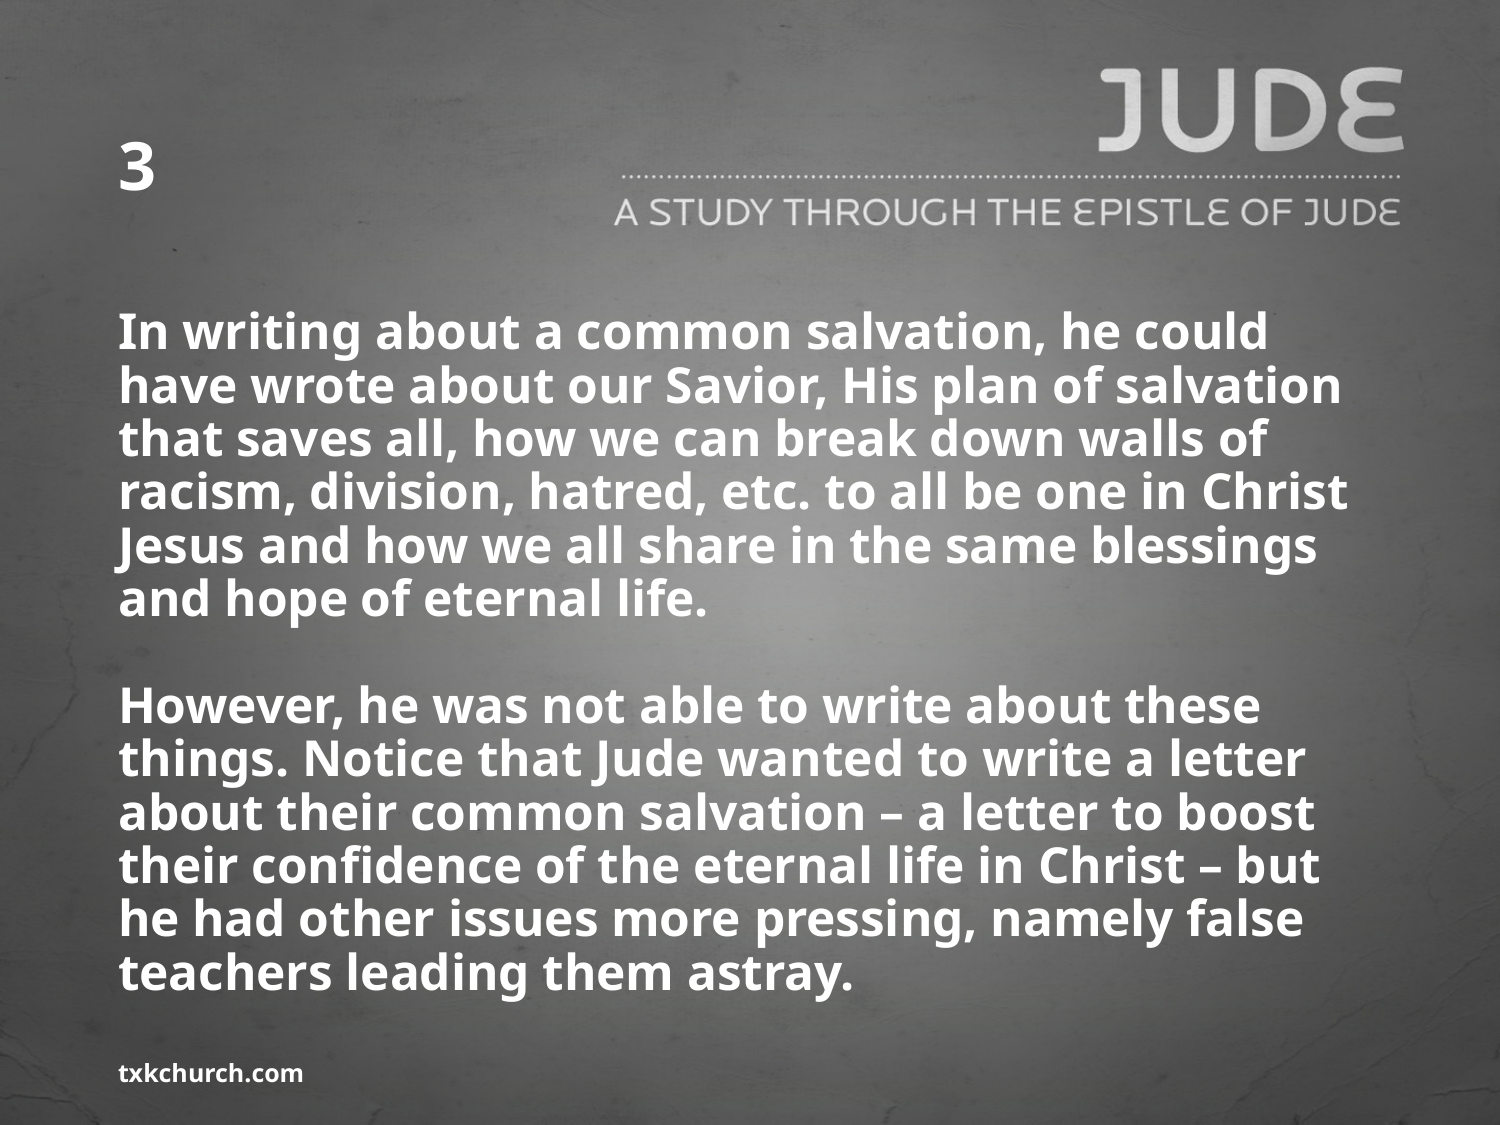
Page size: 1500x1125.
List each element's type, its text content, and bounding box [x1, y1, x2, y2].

slide_number txkchurch.com [103, 1042, 441, 1103]
picture [0, 0, 1500, 1125]
list In writing about a common salvation, he could have wrote about our Savior, His plan of salvation that saves all, how we can break down walls of racism, division, hatred, etc. to all be one in Christ Jesus and how we all share in the same blessings and hope of eternal life. However, he was not able to write about these things. Notice that Jude wanted to write a letter about their common salvation – a letter to boost their confidence of the eternal life in Christ – but he had other issues more pressing, namely false teachers leading them astray. [103, 299, 1397, 1014]
title 3 [103, 59, 613, 278]
